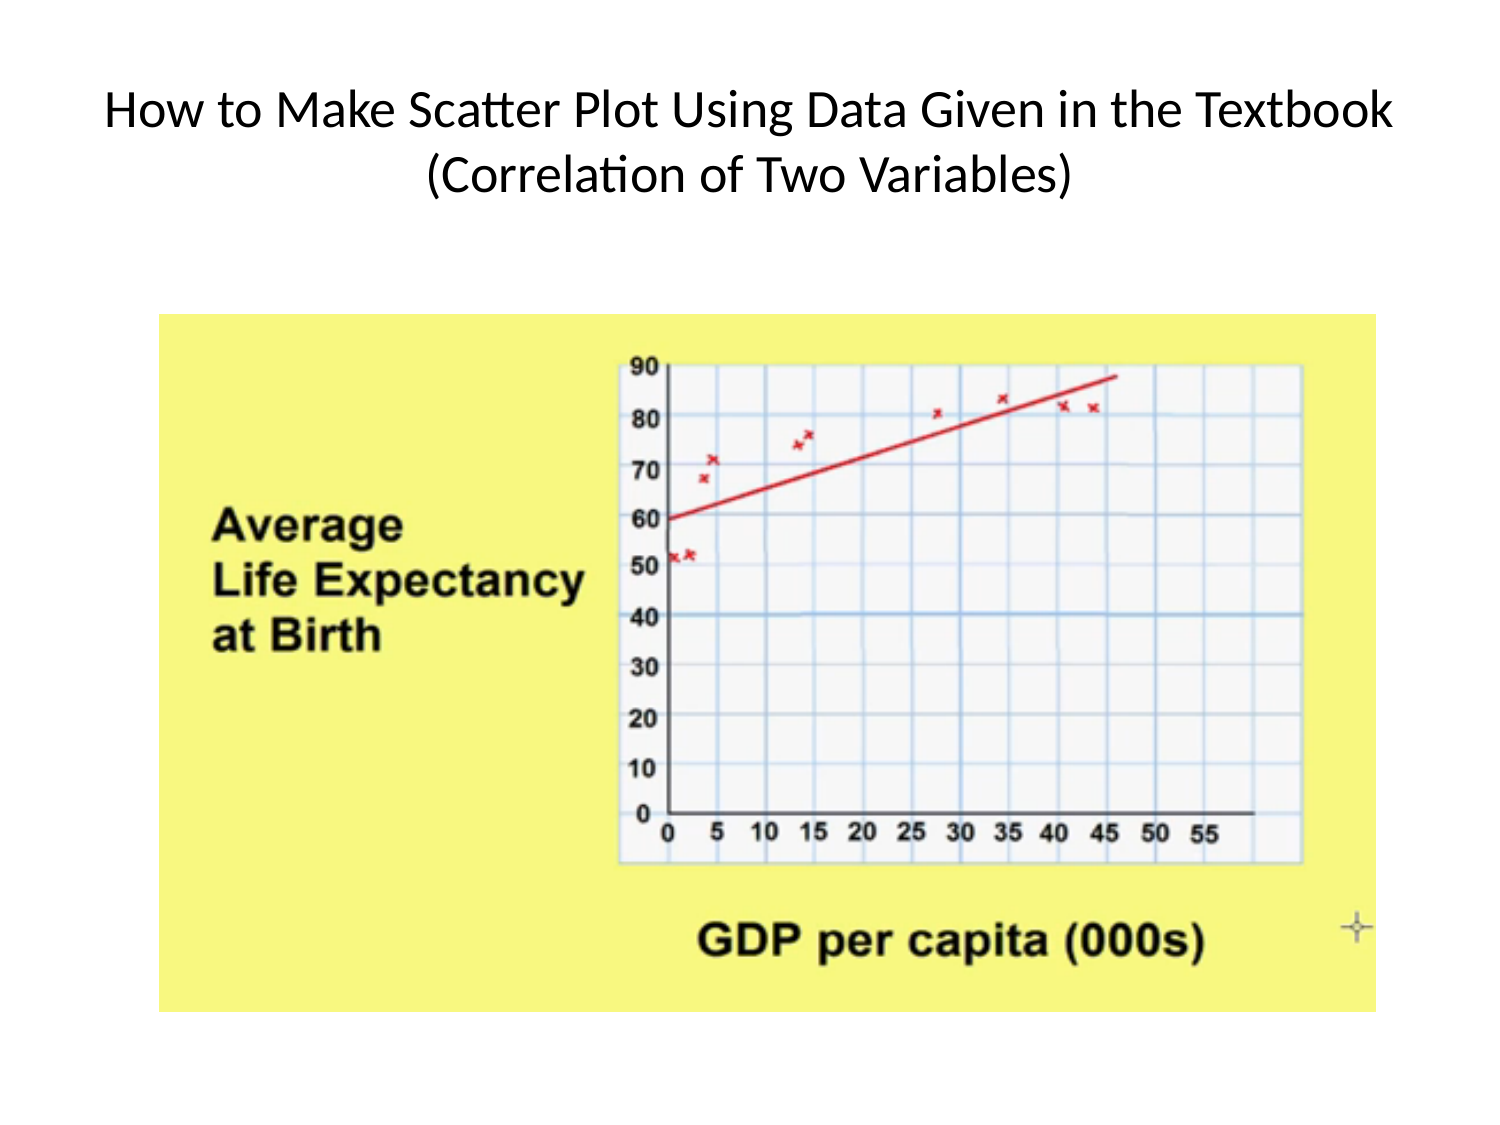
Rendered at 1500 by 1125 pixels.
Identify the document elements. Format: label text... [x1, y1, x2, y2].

picture [159, 314, 1377, 1012]
title How to Make Scatter Plot Using Data Given in the Textbook (Correlation of Two Variables) [75, 45, 1425, 233]
